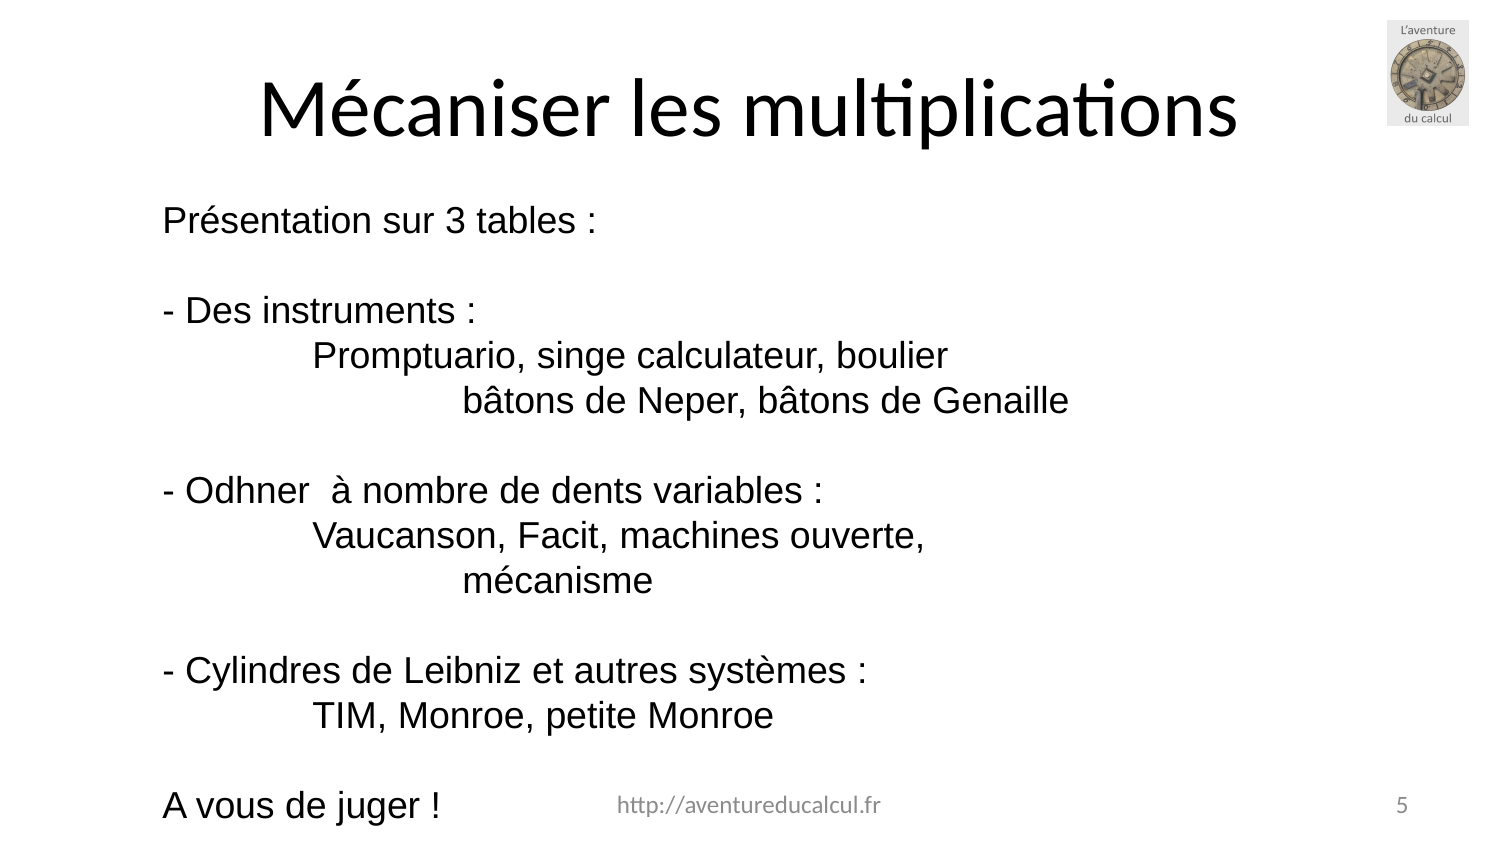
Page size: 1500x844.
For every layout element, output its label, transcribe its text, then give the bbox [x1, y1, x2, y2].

text_box Présentation sur 3 tables : - Des instruments : Promptuario, singe calculateur, boulier bâtons de Neper, bâtons de Genaille - Odhner à nombre de dents variables : Vaucanson, Facit, machines ouverte, mécanisme - Cylindres de Leibniz et autres systèmes : TIM, Monroe, petite Monroe A vous de juger ! [147, 188, 1122, 834]
picture [1387, 20, 1469, 126]
text_box Mécaniser les multiplications [75, 33, 1424, 173]
text_box <numéro> [1122, 781, 1424, 826]
